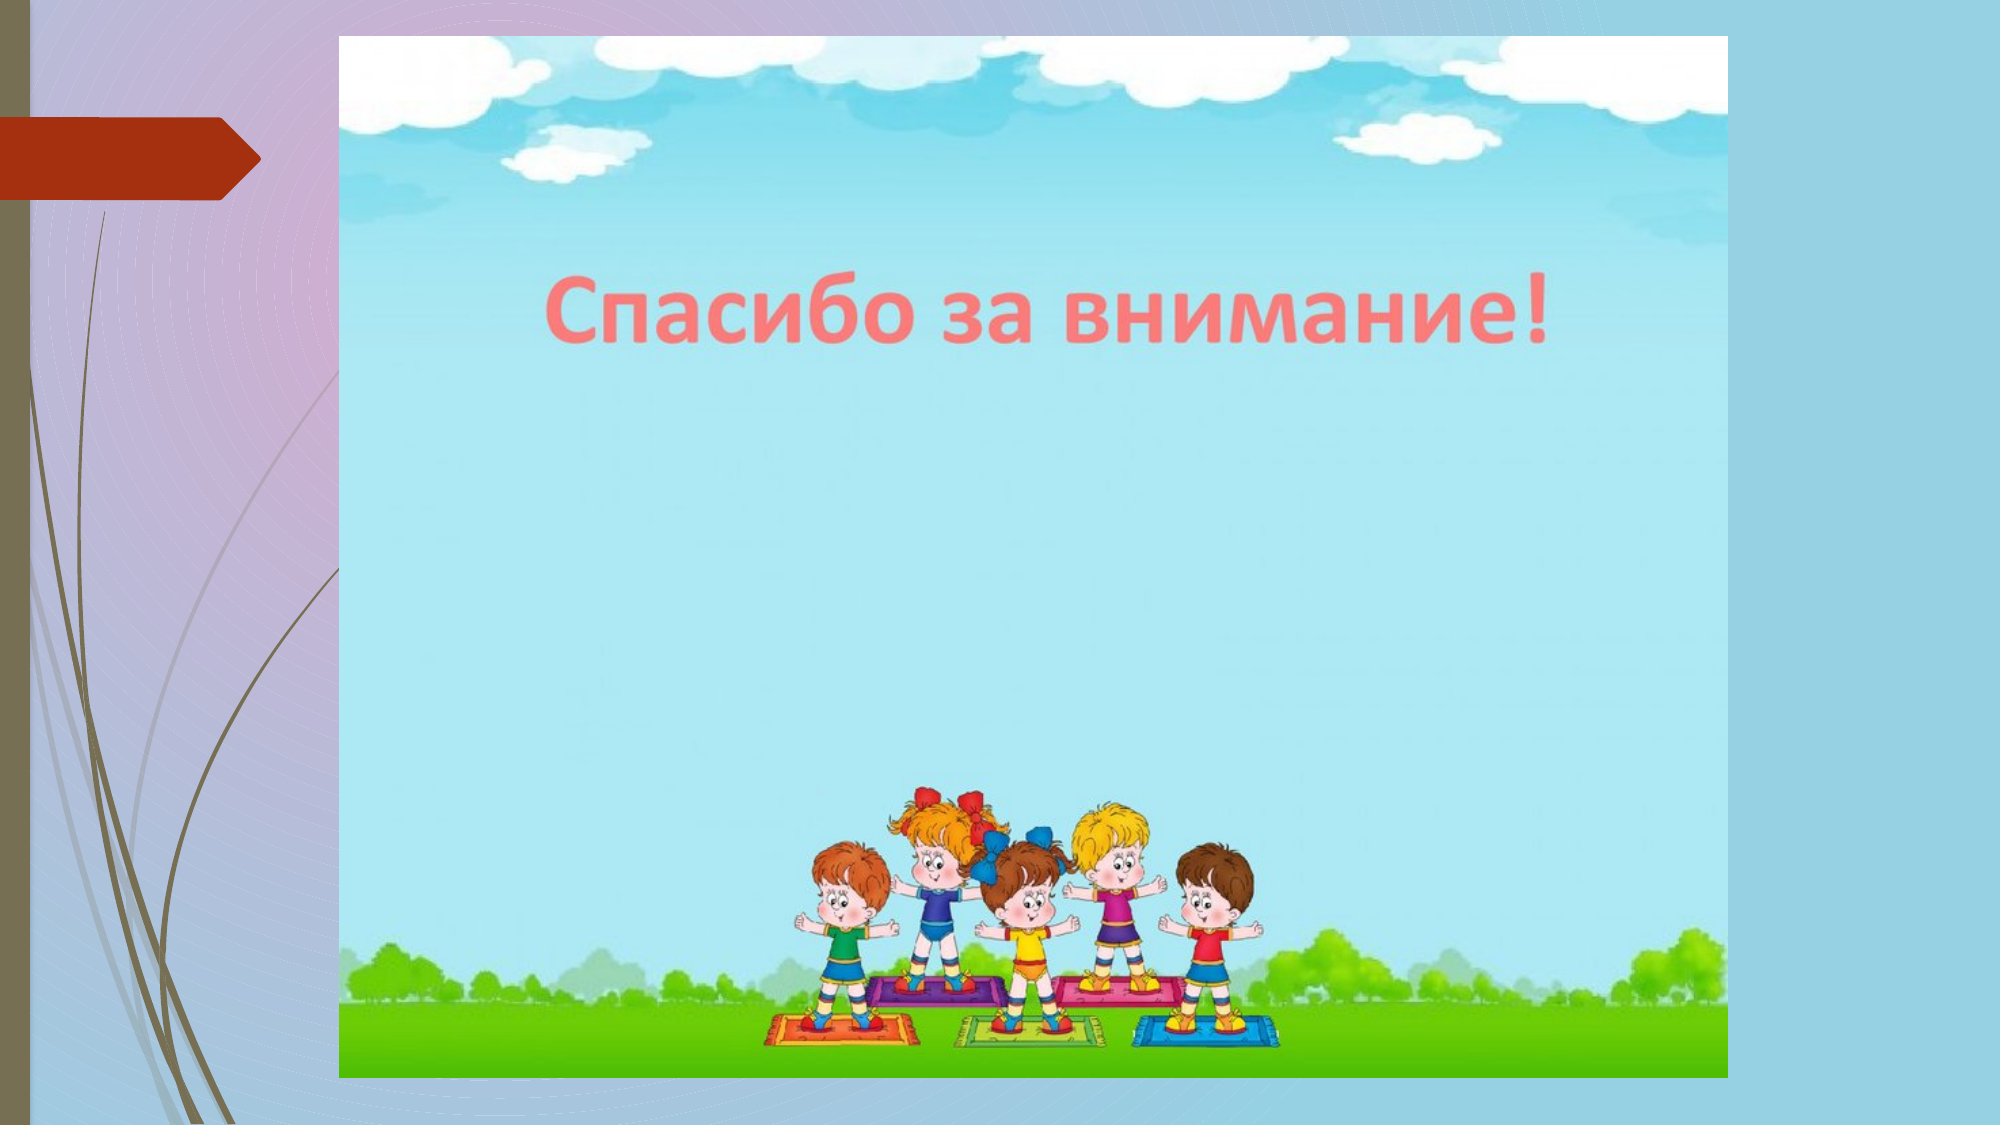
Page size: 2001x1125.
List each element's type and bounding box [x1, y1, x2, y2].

picture [339, 36, 1728, 1078]
